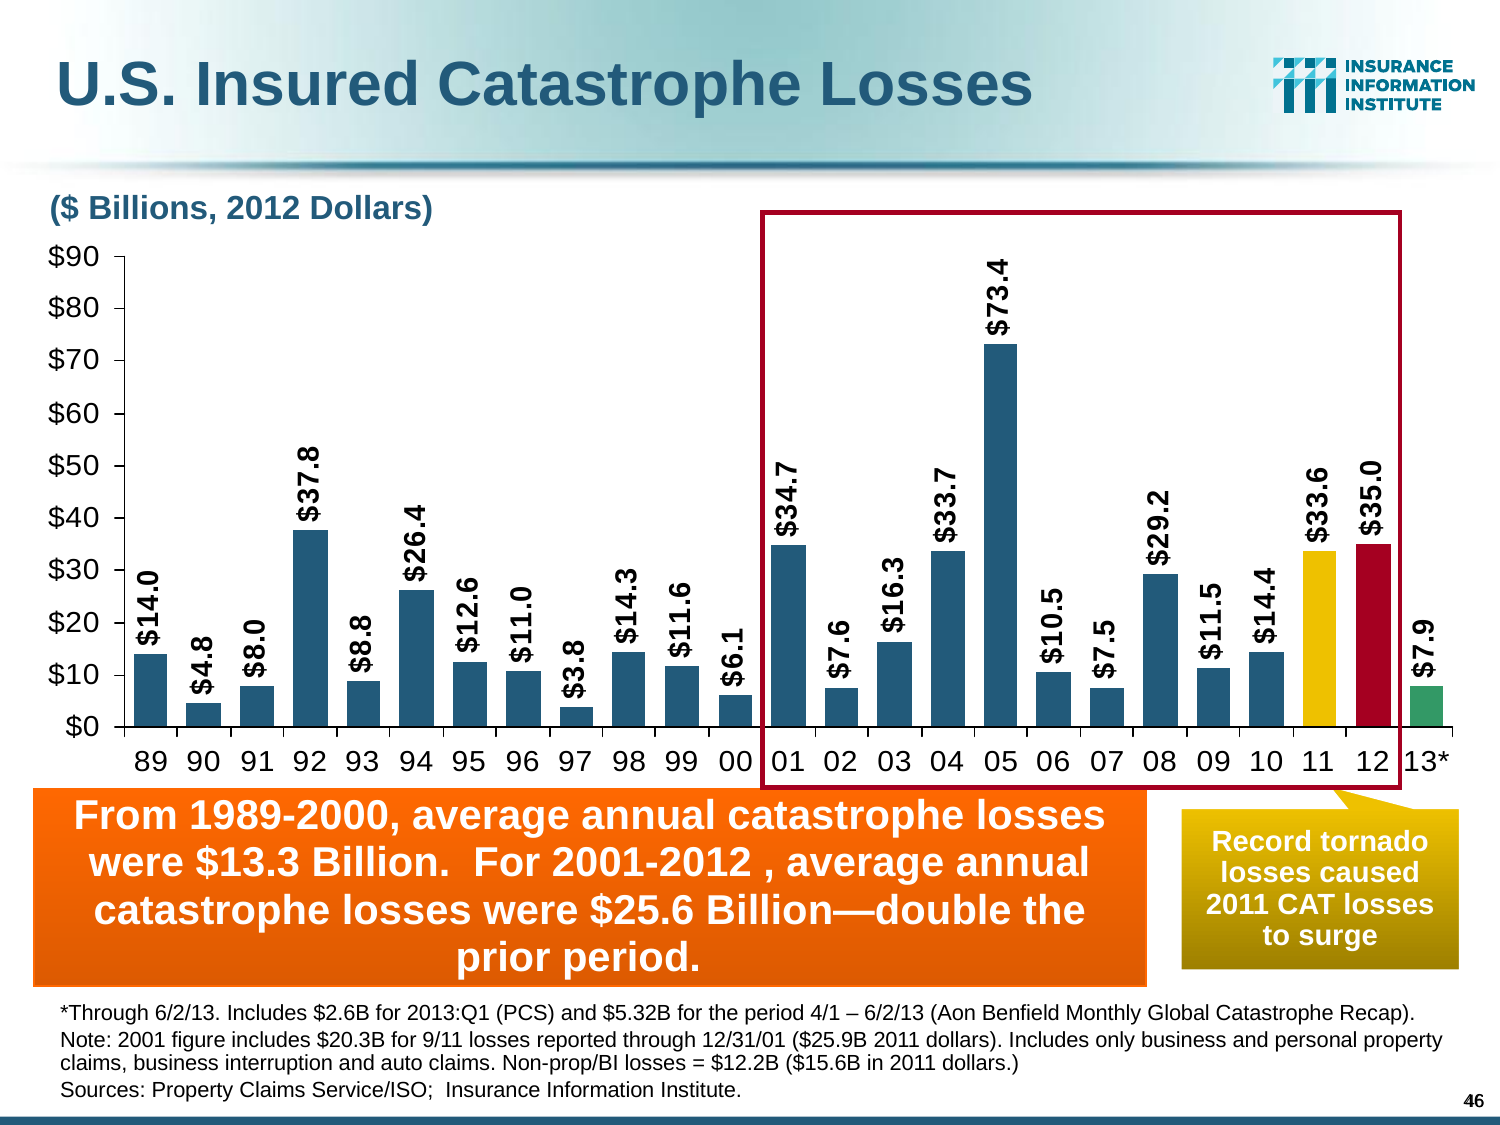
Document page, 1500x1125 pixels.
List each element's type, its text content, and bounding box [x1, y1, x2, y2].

text_box *Through 6/2/13. Includes $2.6B for 2013:Q1 (PCS) and $5.32B for the period 4/1 – 6/2/13 (Aon Benfield Monthly Global Catastrophe Recap). Note: 2001 figure includes $20.3B for 9/11 losses reported through 12/31/01 ($25.9B 2011 dollars). Includes only business and personal property claims, business interruption and auto claims. Non-prop/BI losses = $12.2B ($15.6B in 2011 dollars.) Sources: Property Claims Service/ISO; Insurance Information Institute. [0, 943, 1500, 1125]
text_box Record tornado losses caused 2011 CAT losses to surge [1179, 803, 1462, 972]
picture [0, 0, 1500, 189]
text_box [35, 224, 1461, 795]
text_box [762, 212, 1400, 222]
slide_number 46 [1410, 1091, 1485, 1112]
text_box ($ Billions, 2012 Dollars) [49, 190, 1450, 222]
title U.S. Insured Catastrophe Losses [48, 14, 1264, 157]
text_box From 1989-2000, average annual catastrophe losses were $13.3 Billion. For 2001-2012 , average annual catastrophe losses were $25.6 Billion—double the prior period. [33, 801, 1146, 986]
